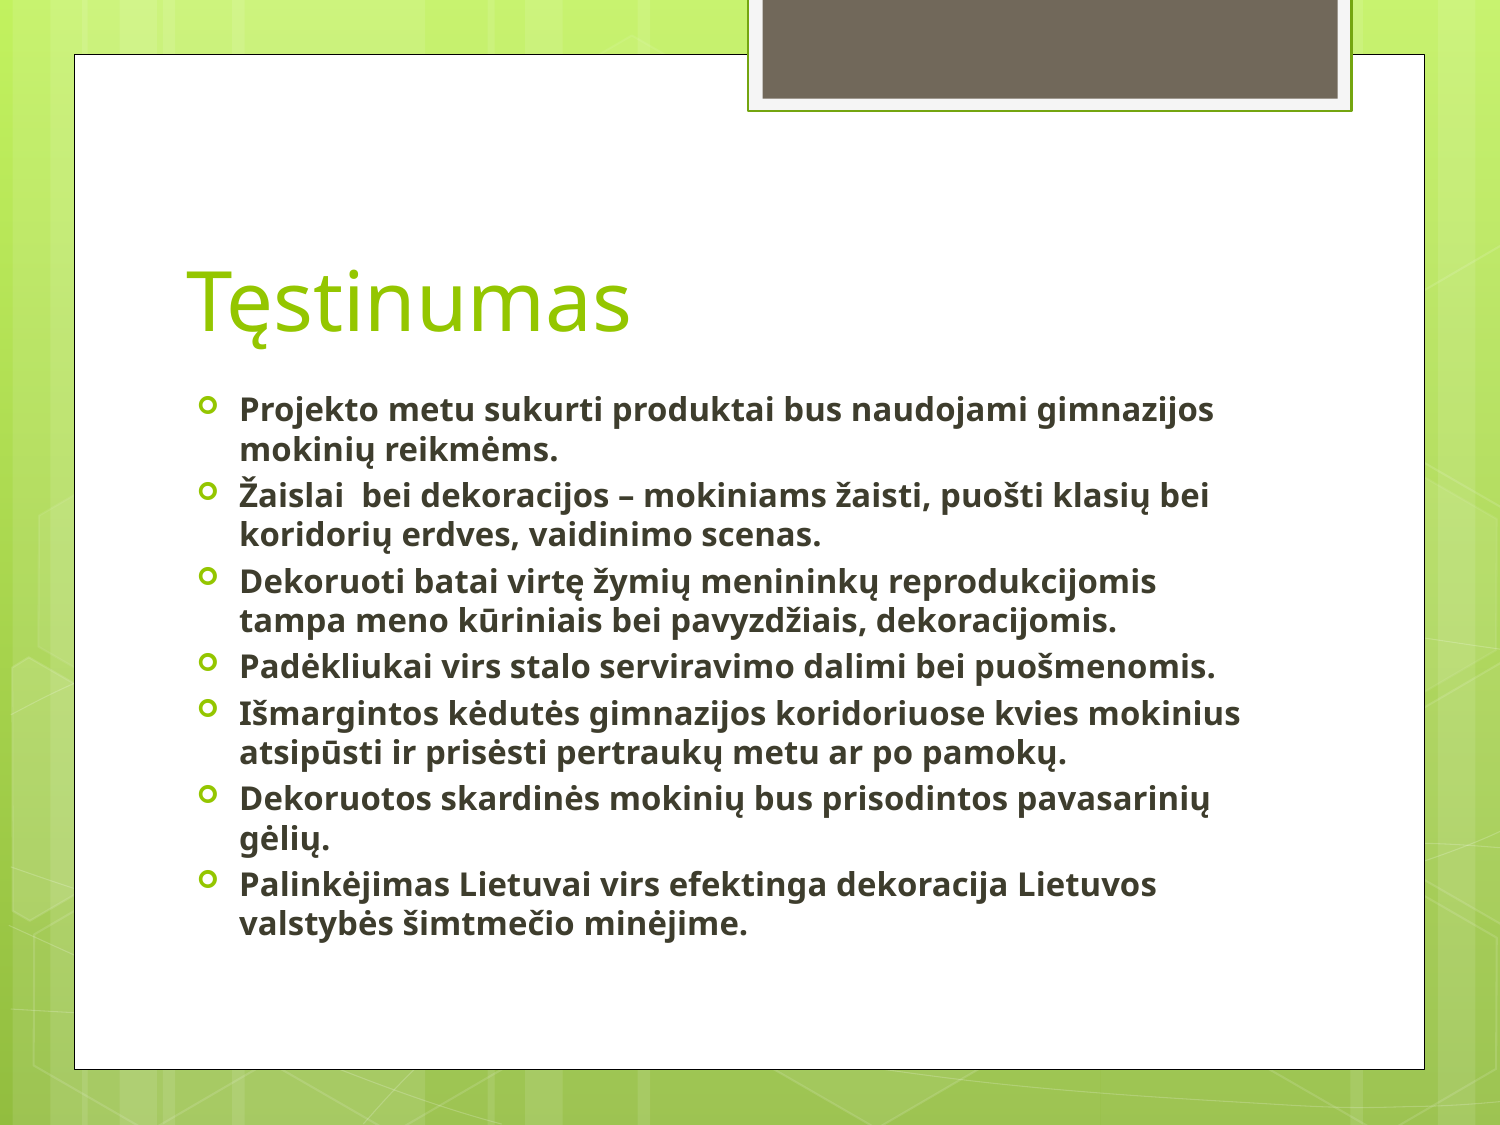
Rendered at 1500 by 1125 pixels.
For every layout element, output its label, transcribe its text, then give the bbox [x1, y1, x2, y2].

title Tęstinumas [171, 168, 1324, 357]
list Projekto metu sukurti produktai bus naudojami gimnazijos mokinių reikmėms. Žaislai bei dekoracijos – mokiniams žaisti, puošti klasių bei koridorių erdves, vaidinimo scenas. Dekoruoti batai virtę žymių menininkų reprodukcijomis tampa meno kūriniais bei pavyzdžiais, dekoracijomis. Padėkliukai virs stalo serviravimo dalimi bei puošmenomis. Išmargintos kėdutės gimnazijos koridoriuose kvies mokinius atsipūsti ir prisėsti pertraukų metu ar po pamokų. Dekoruotos skardinės mokinių bus prisodintos pavasarinių gėlių. Palinkėjimas Lietuvai virs efektinga dekoracija Lietuvos valstybės šimtmečio minėjime. [171, 381, 1283, 957]
